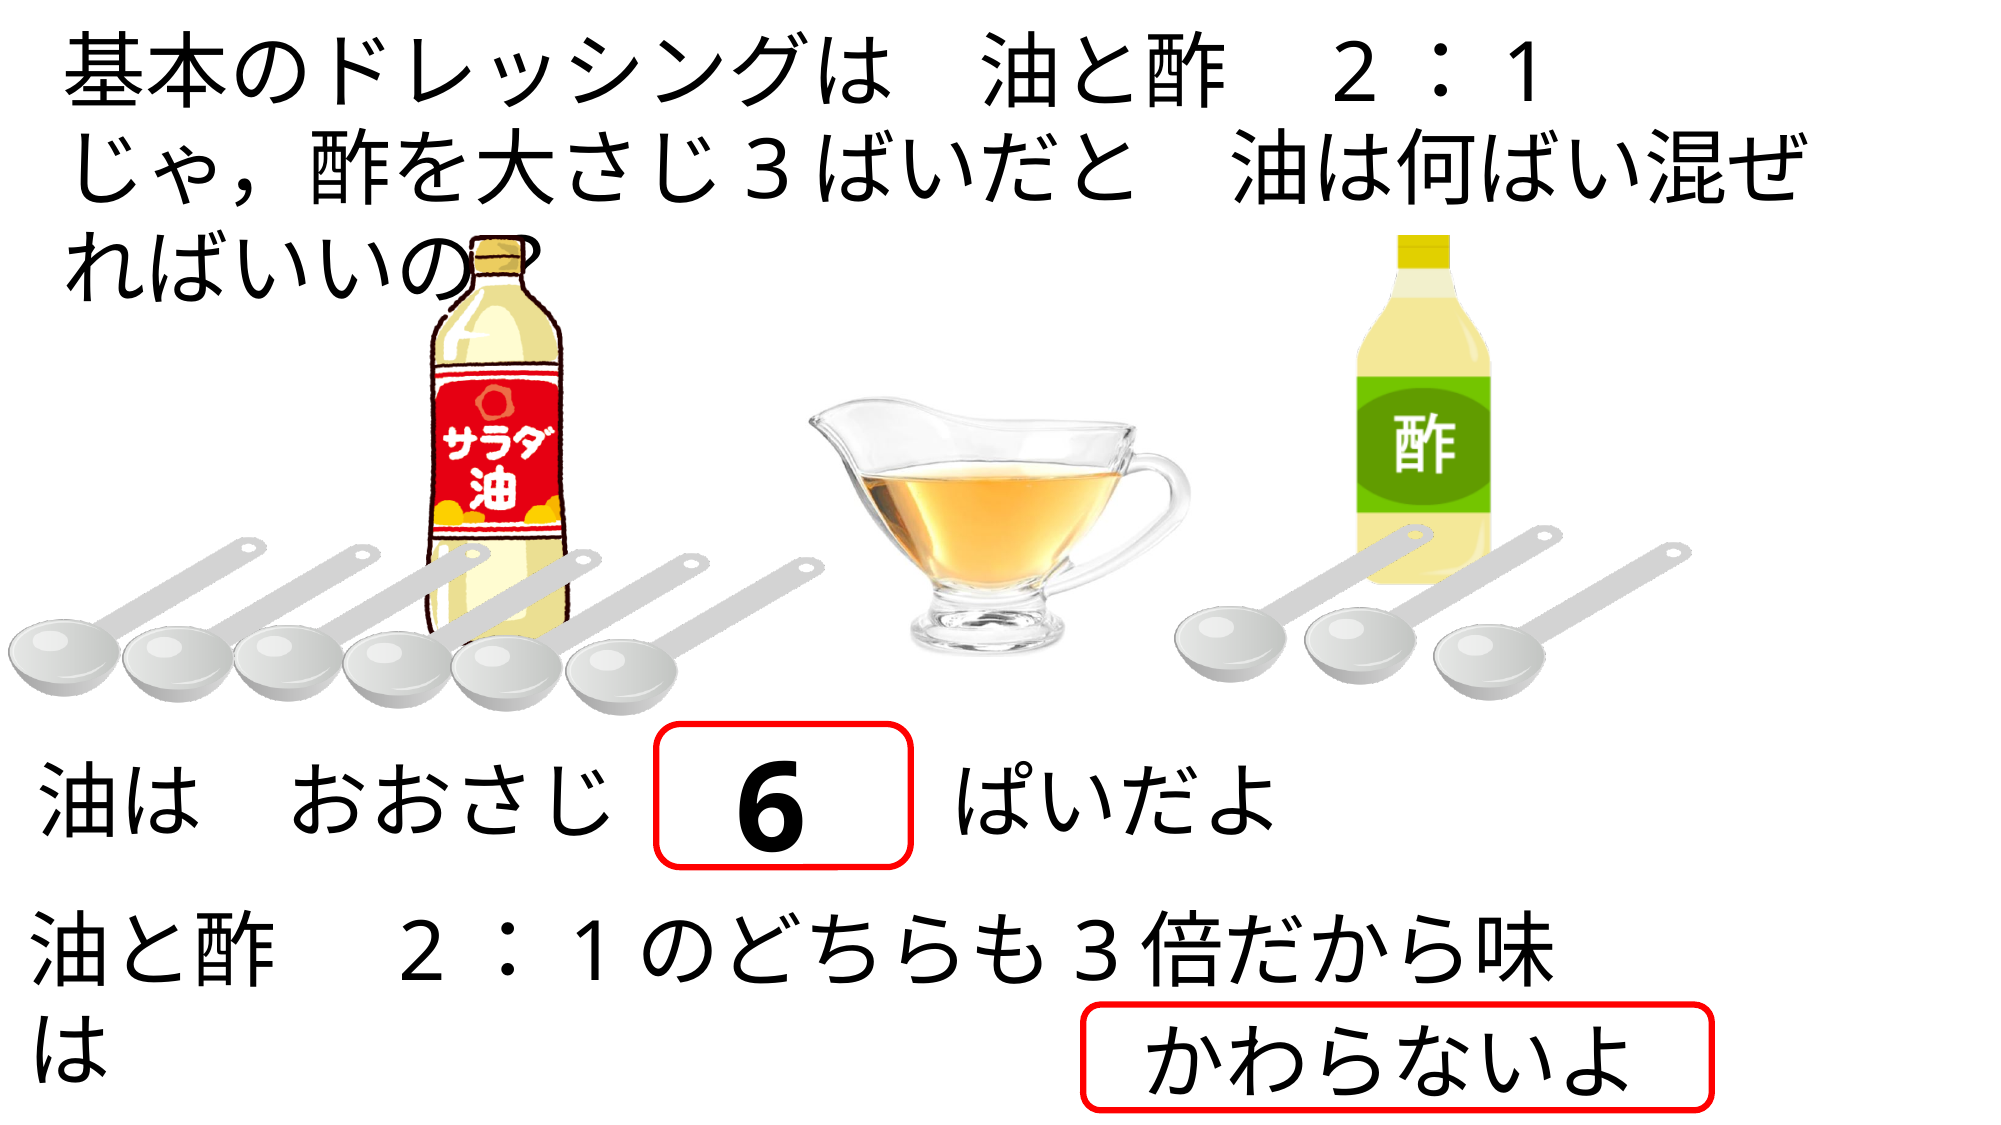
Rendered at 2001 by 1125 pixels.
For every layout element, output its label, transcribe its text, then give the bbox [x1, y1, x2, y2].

text_box 油は おおさじ ぱいだよ [21, 740, 658, 856]
text_box かわらないよ [1127, 1112, 1687, 1117]
text_box 6 [721, 720, 812, 884]
text_box 基本のドレッシングは 油と酢 2：1 [48, 10, 1697, 126]
text_box じゃ，酢を大さじ3ばいだと 油は何ばい混ぜればいいの？ [48, 107, 1903, 323]
text_box [812, 722, 912, 869]
picture [5, 235, 1695, 720]
text_box 油と酢 2：1のどちらも3倍だから味は [12, 889, 1629, 1105]
text_box [1082, 1003, 1713, 1112]
text_box [655, 722, 721, 869]
text_box 油は おおさじ ぱいだよ [909, 740, 1429, 856]
